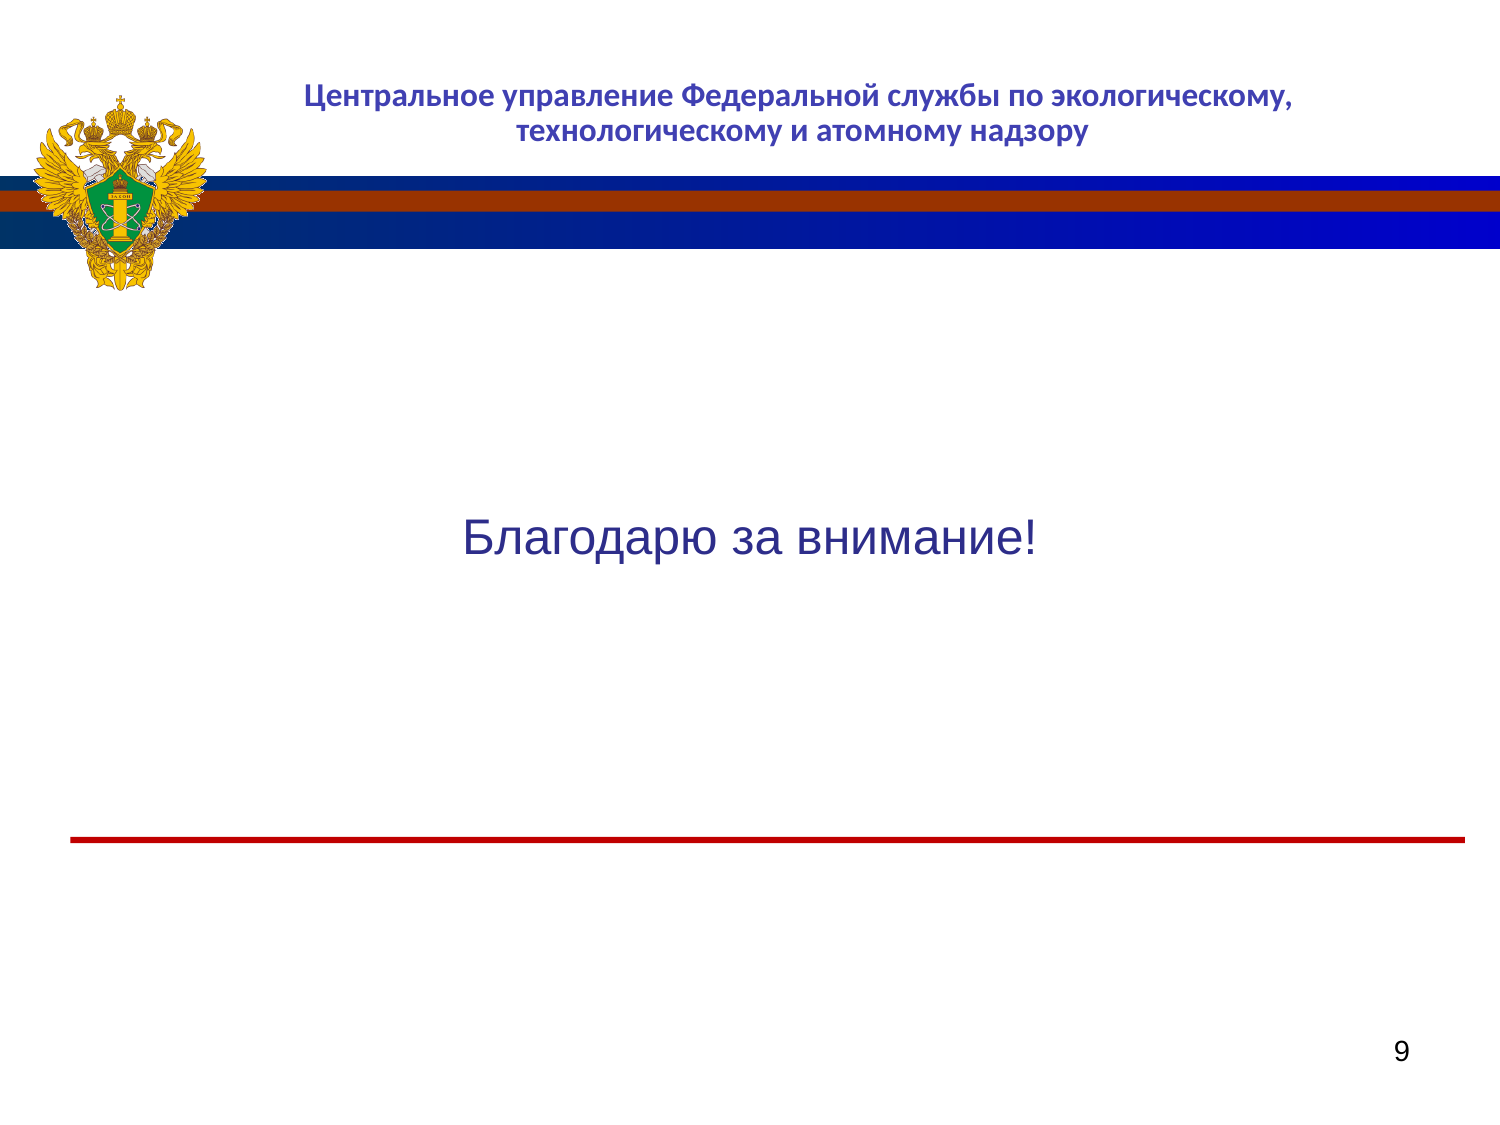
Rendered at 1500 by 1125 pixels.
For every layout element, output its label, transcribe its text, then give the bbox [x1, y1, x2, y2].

text_box [0, 825, 1500, 938]
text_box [0, 24, 1500, 291]
text_box Благодарю за внимание! [0, 326, 1500, 758]
slide_number 9 [1074, 1024, 1426, 1103]
